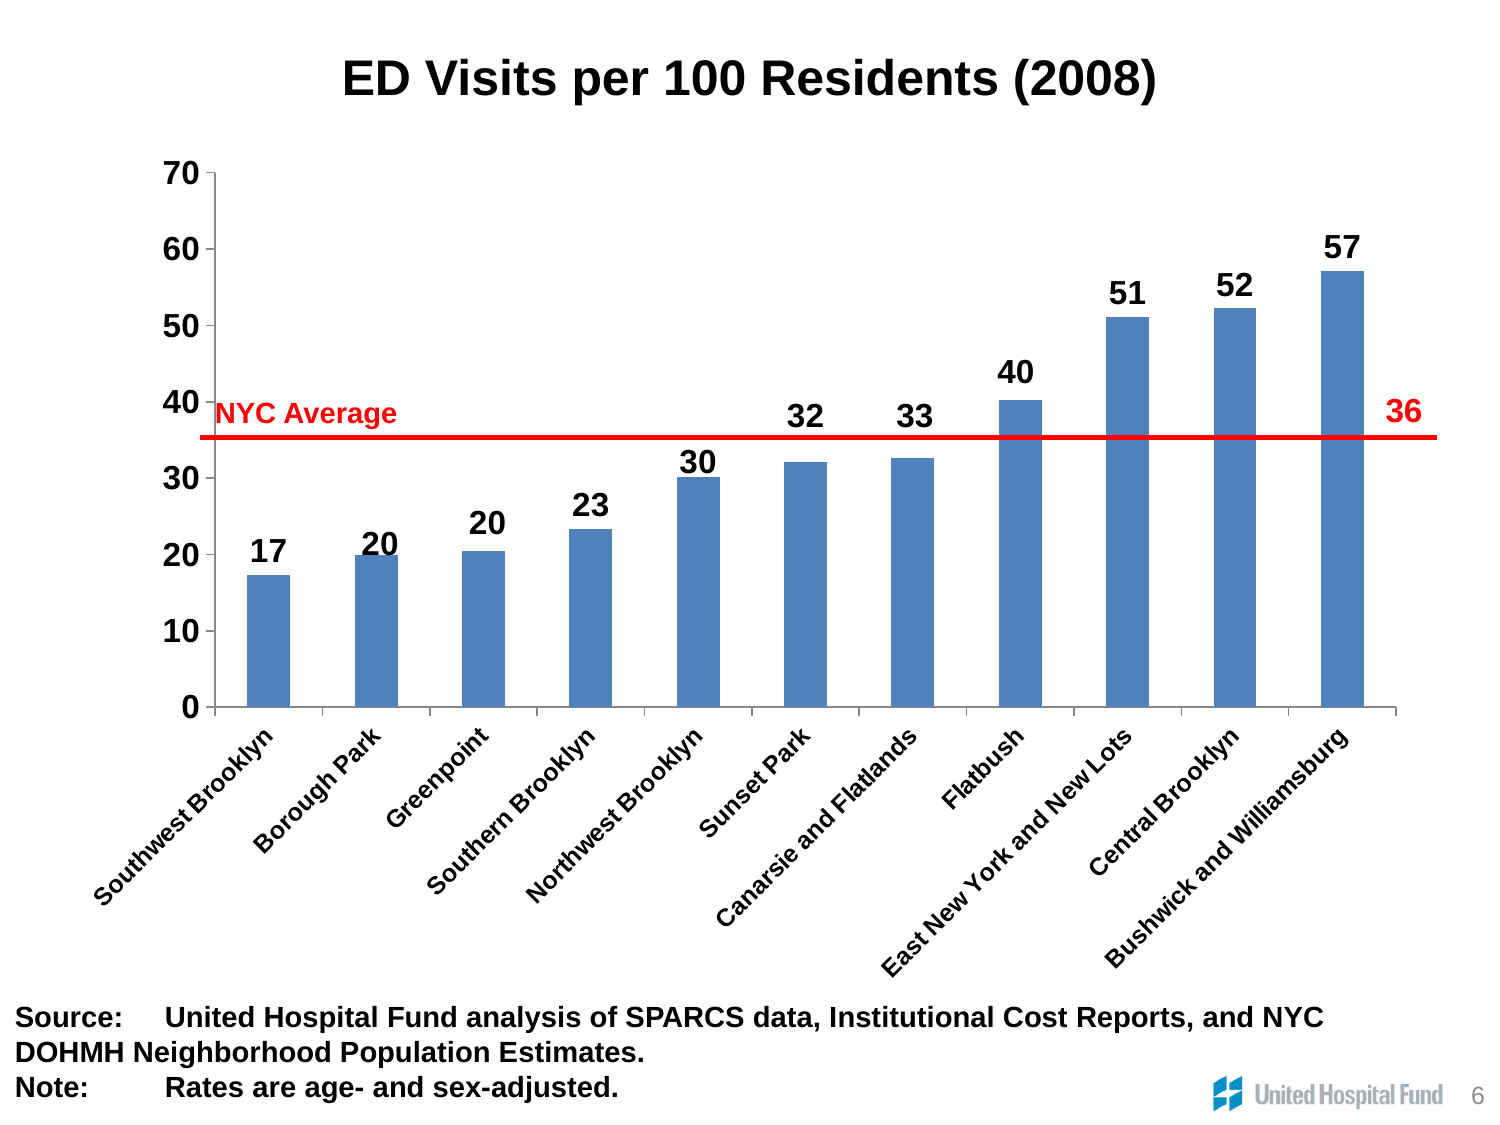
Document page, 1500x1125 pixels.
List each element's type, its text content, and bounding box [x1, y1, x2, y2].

chart [62, 137, 1426, 1001]
text_box 36 [1429, 381, 1438, 437]
text_box Source: United Hospital Fund analysis of SPARCS data, Institutional Cost Reports, and NYC DOHMH Neighborhood Population Estimates. Note: Rates are age- and sex-adjusted. [0, 991, 1425, 1111]
picture [1212, 1074, 1445, 1116]
title ED Visits per 100 Residents (2008) [0, 0, 1500, 150]
slide_number 6 [1149, 1065, 1500, 1125]
